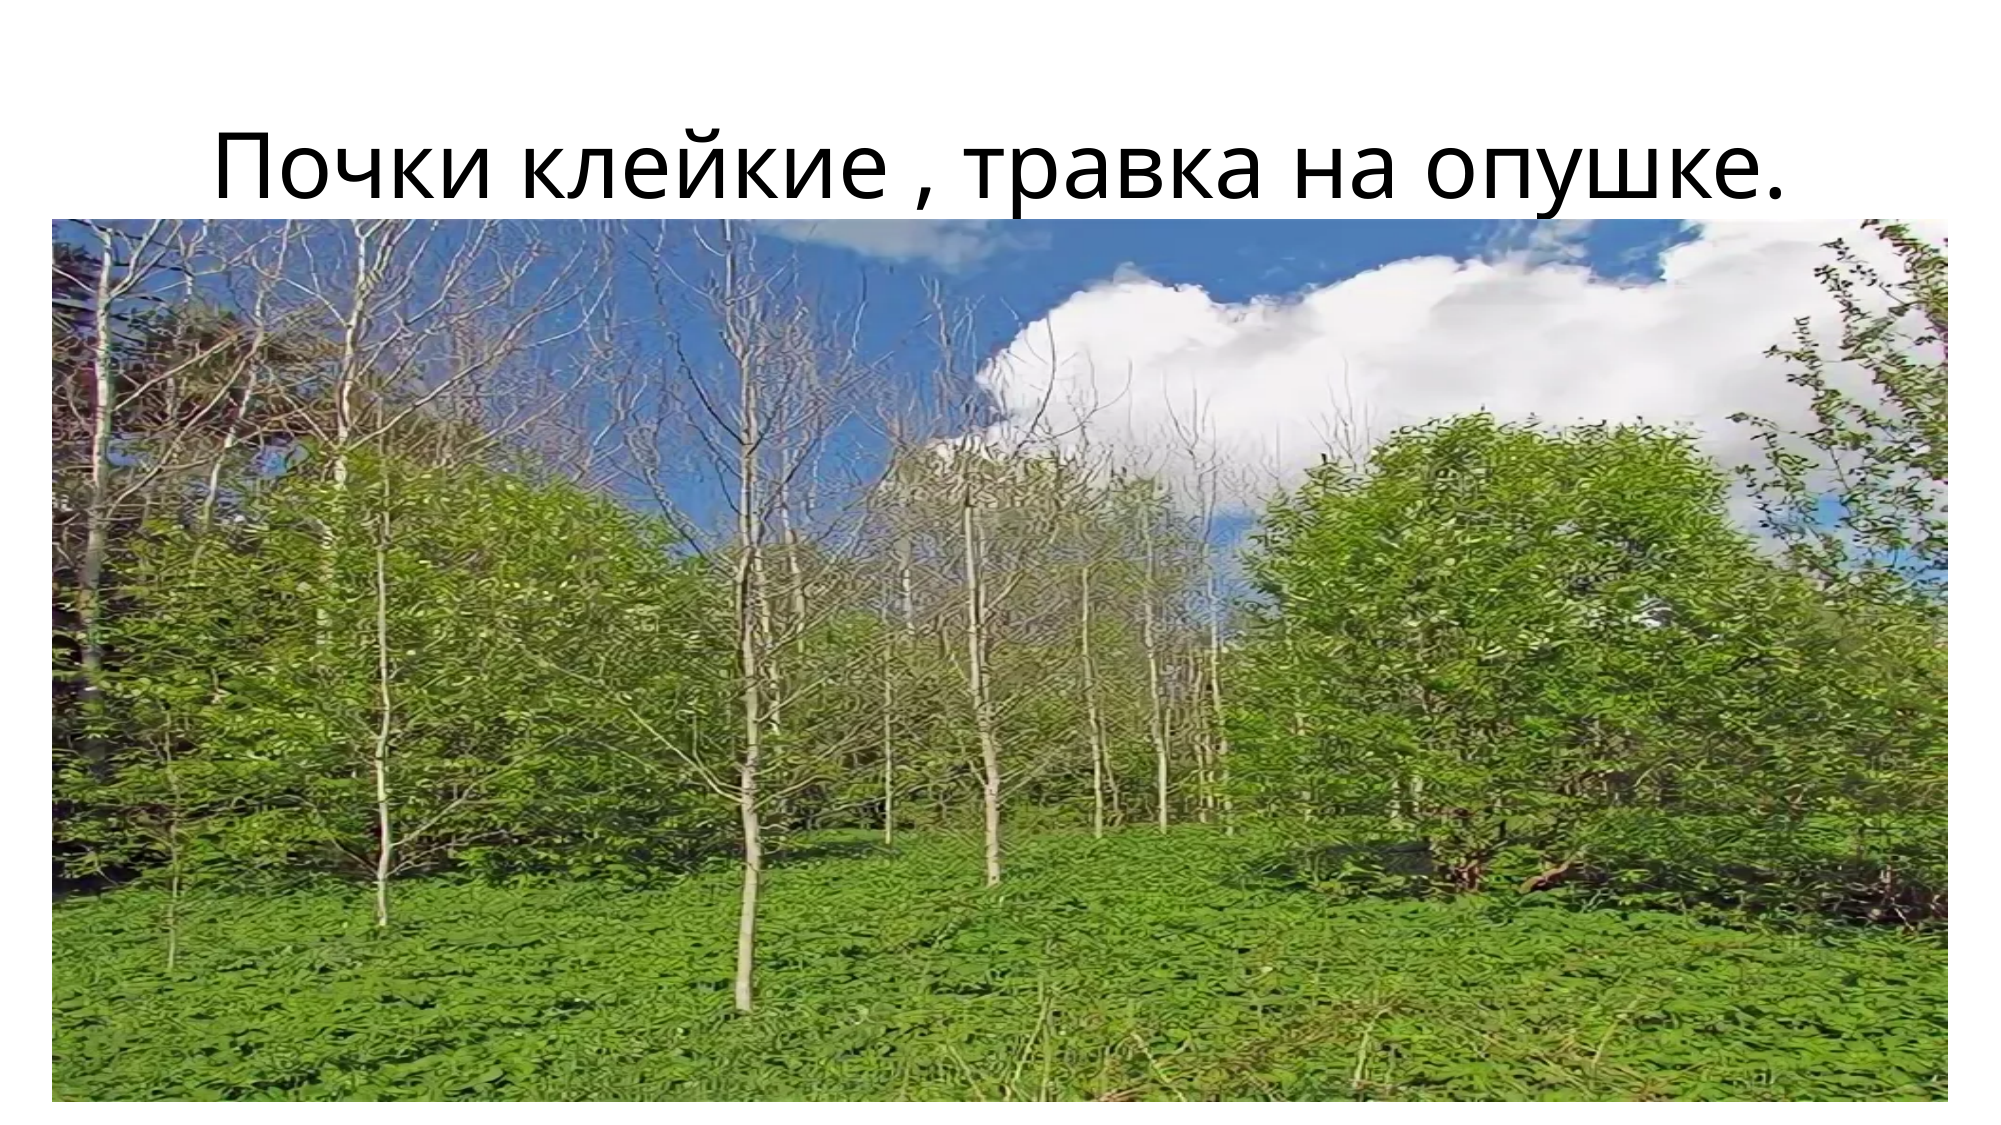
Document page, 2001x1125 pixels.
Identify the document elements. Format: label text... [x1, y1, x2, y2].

picture [52, 219, 1948, 1103]
title Почки клейкие , травка на опушке. [137, 59, 1863, 219]
